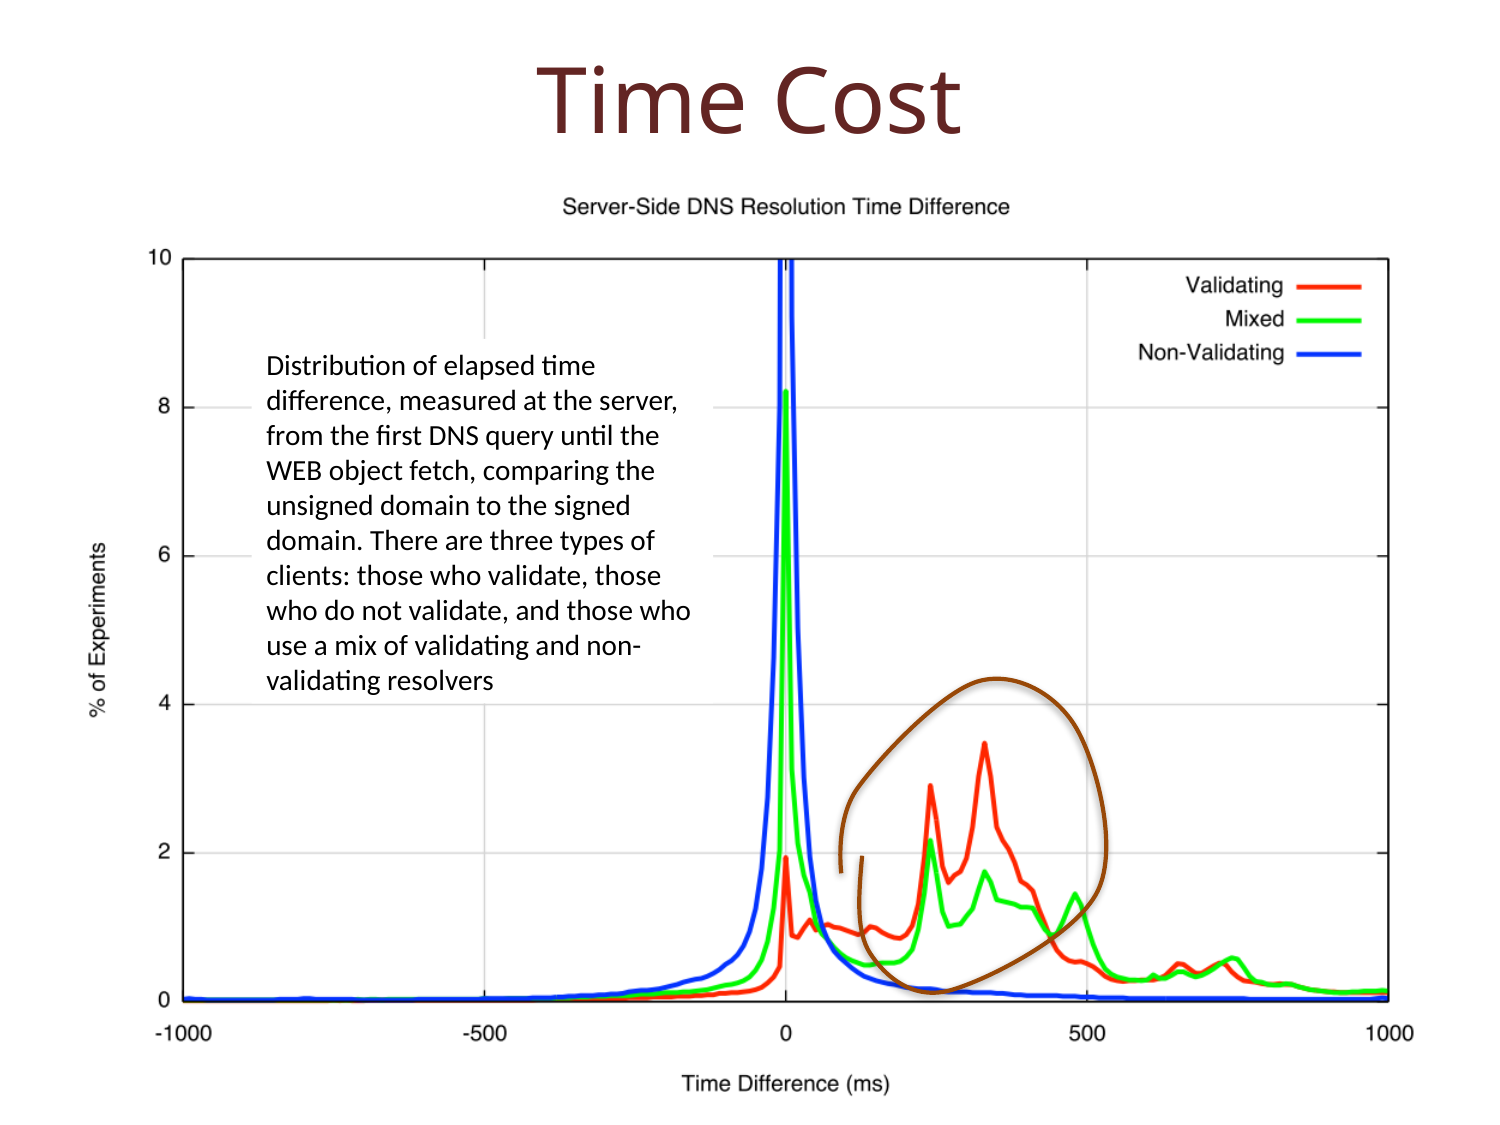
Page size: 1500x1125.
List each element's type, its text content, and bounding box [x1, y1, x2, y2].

title Time Cost [75, 3, 1425, 154]
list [74, 155, 1426, 1113]
